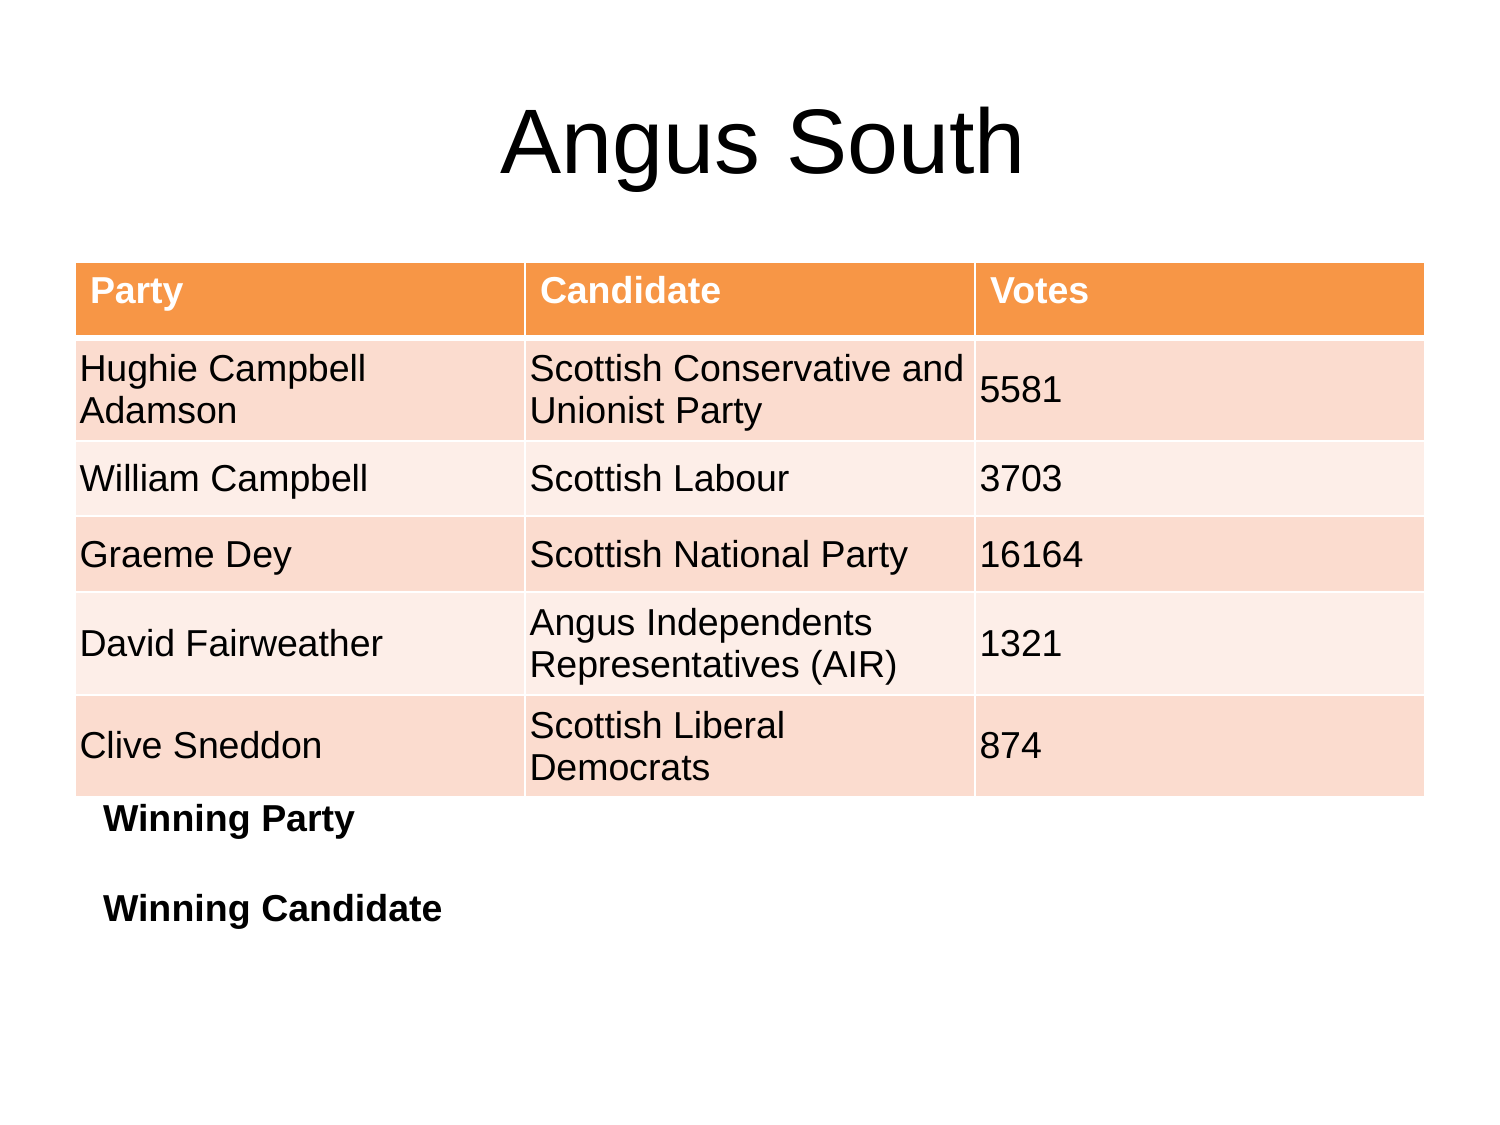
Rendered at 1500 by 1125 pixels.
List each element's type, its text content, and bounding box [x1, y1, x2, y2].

table_cell Clive Sneddon [76, 696, 524, 796]
table_header Candidate [526, 263, 974, 335]
table_cell 874 [976, 696, 1424, 796]
table_cell Graeme Dey [76, 517, 524, 591]
title Angus South [64, 42, 1463, 231]
table_cell David Fairweather [76, 593, 524, 694]
table_cell 3703 [976, 442, 1424, 515]
table_cell Scottish National Party [526, 517, 974, 591]
table_cell Scottish Labour [526, 442, 974, 515]
table_cell Scottish Liberal Democrats [526, 696, 974, 786]
table_cell Scottish Conservative and Unionist Party [526, 341, 974, 440]
table_header Party [76, 263, 524, 335]
table_cell 16164 [976, 517, 1424, 591]
table_cell 5581 [976, 341, 1424, 440]
table_cell 1321 [976, 593, 1424, 694]
table_cell Hughie Campbell Adamson [76, 341, 524, 440]
text_box Winning Party Winning Candidate [88, 786, 1365, 937]
table_header Votes [976, 263, 1424, 335]
table_cell William Campbell [76, 442, 524, 515]
table_cell Angus Independents Representatives (AIR) [526, 593, 974, 694]
